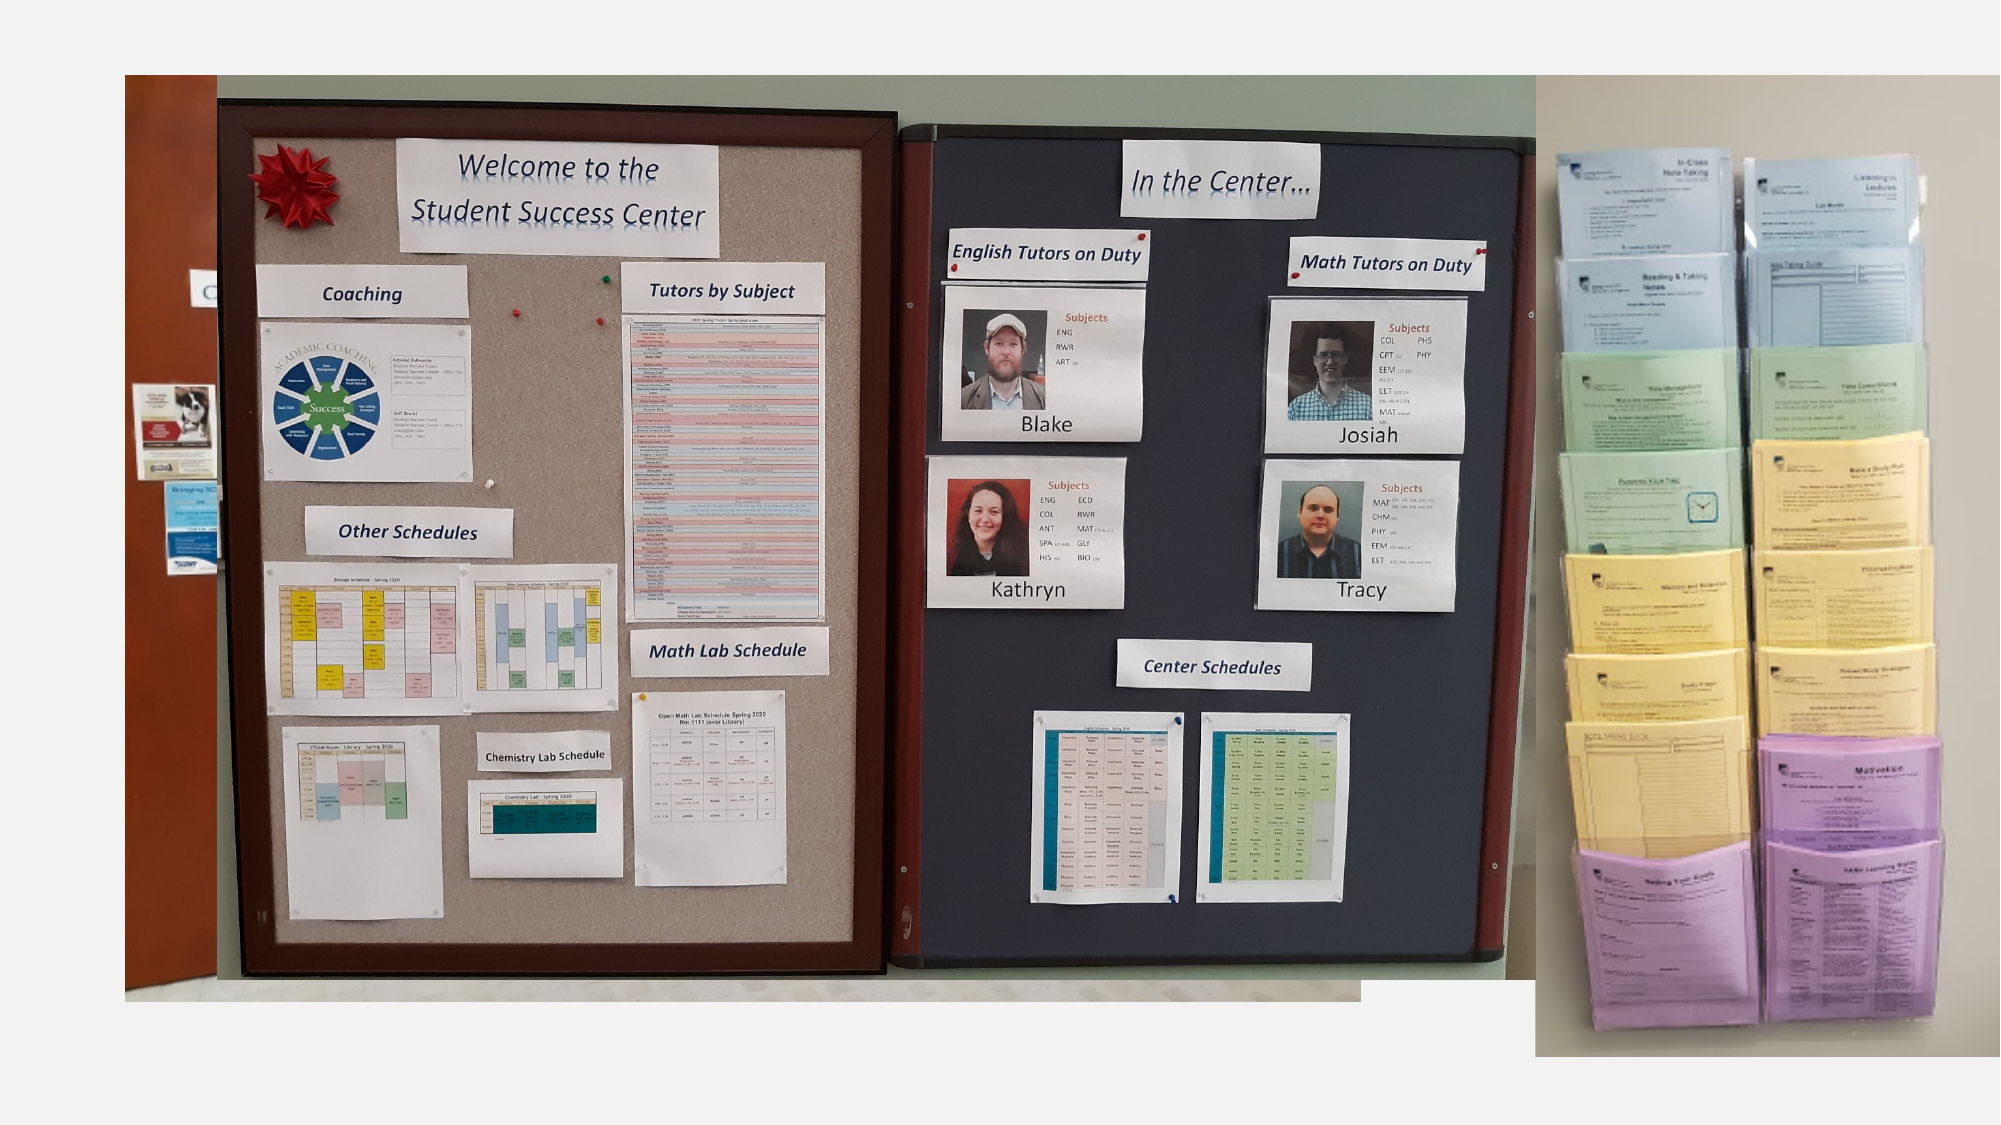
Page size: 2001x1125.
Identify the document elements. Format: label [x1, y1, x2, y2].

picture [125, 75, 2000, 1057]
